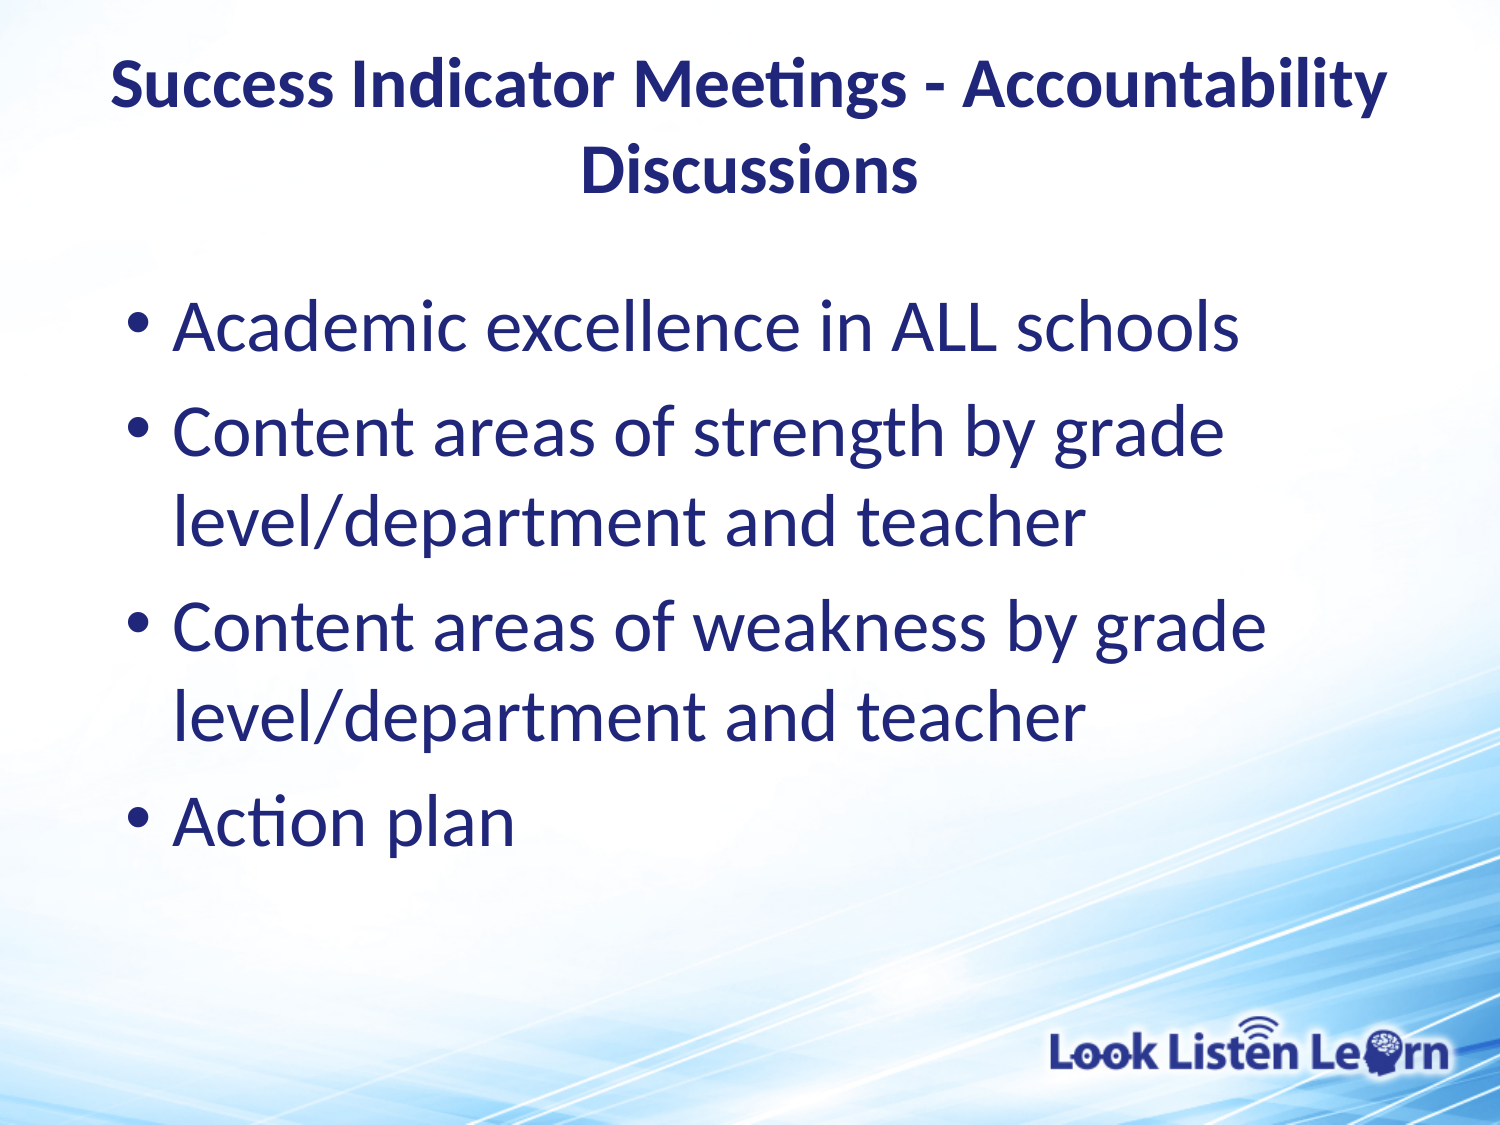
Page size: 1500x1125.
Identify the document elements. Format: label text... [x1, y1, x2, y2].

list Academic excellence in ALL schools Content areas of strength by grade level/department and teacher Content areas of weakness by grade level/department and teacher Action plan [35, 269, 1473, 1064]
text_box Success Indicator Meetings - Accountability Discussions [74, 28, 1425, 216]
picture [0, 0, 1500, 1125]
